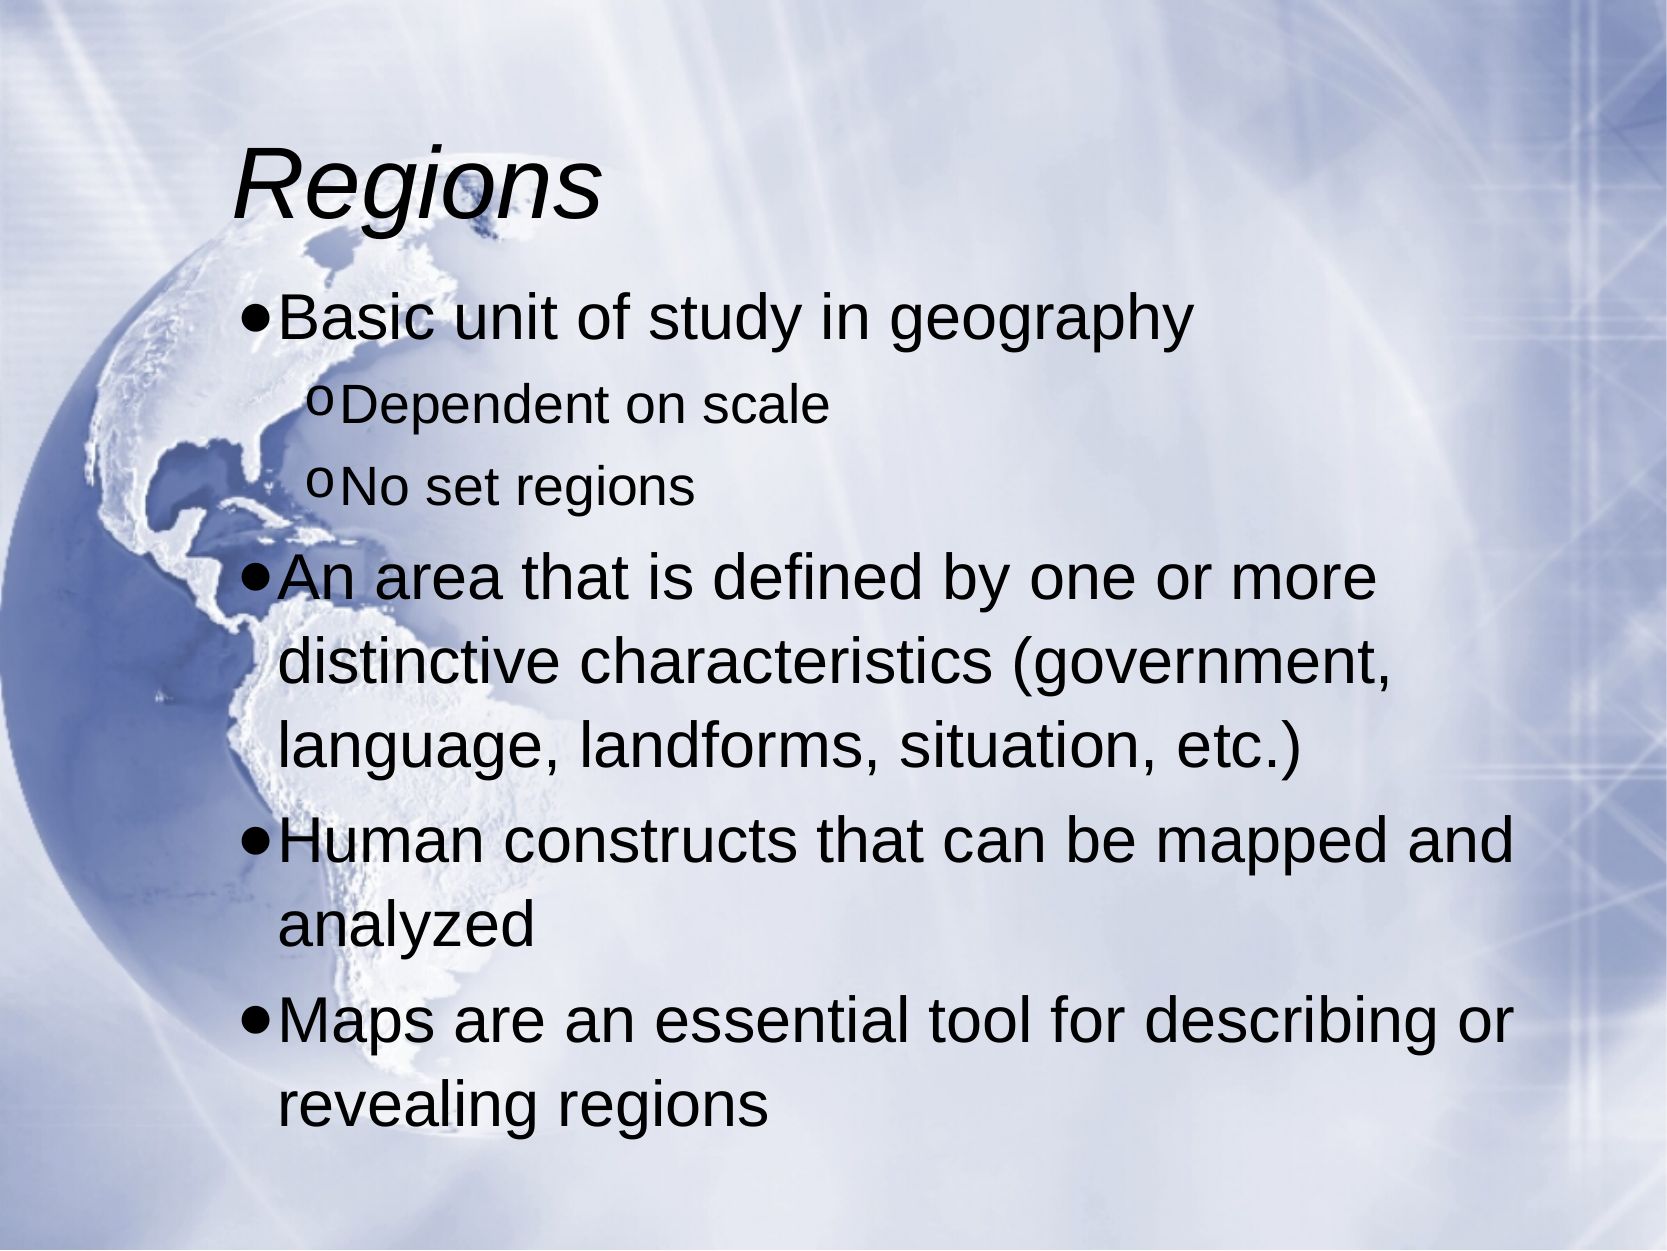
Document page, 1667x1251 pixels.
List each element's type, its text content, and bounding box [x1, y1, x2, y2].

list Basic unit of study in geography Dependent on scale No set regions An area that is defined by one or more distinctive characteristics (government, language, landforms, situation, etc.) Human constructs that can be mapped and analyzed Maps are an essential tool for describing or revealing regions [208, 262, 1604, 1009]
title Regions [225, 63, 1621, 268]
picture [0, 0, 1667, 1250]
